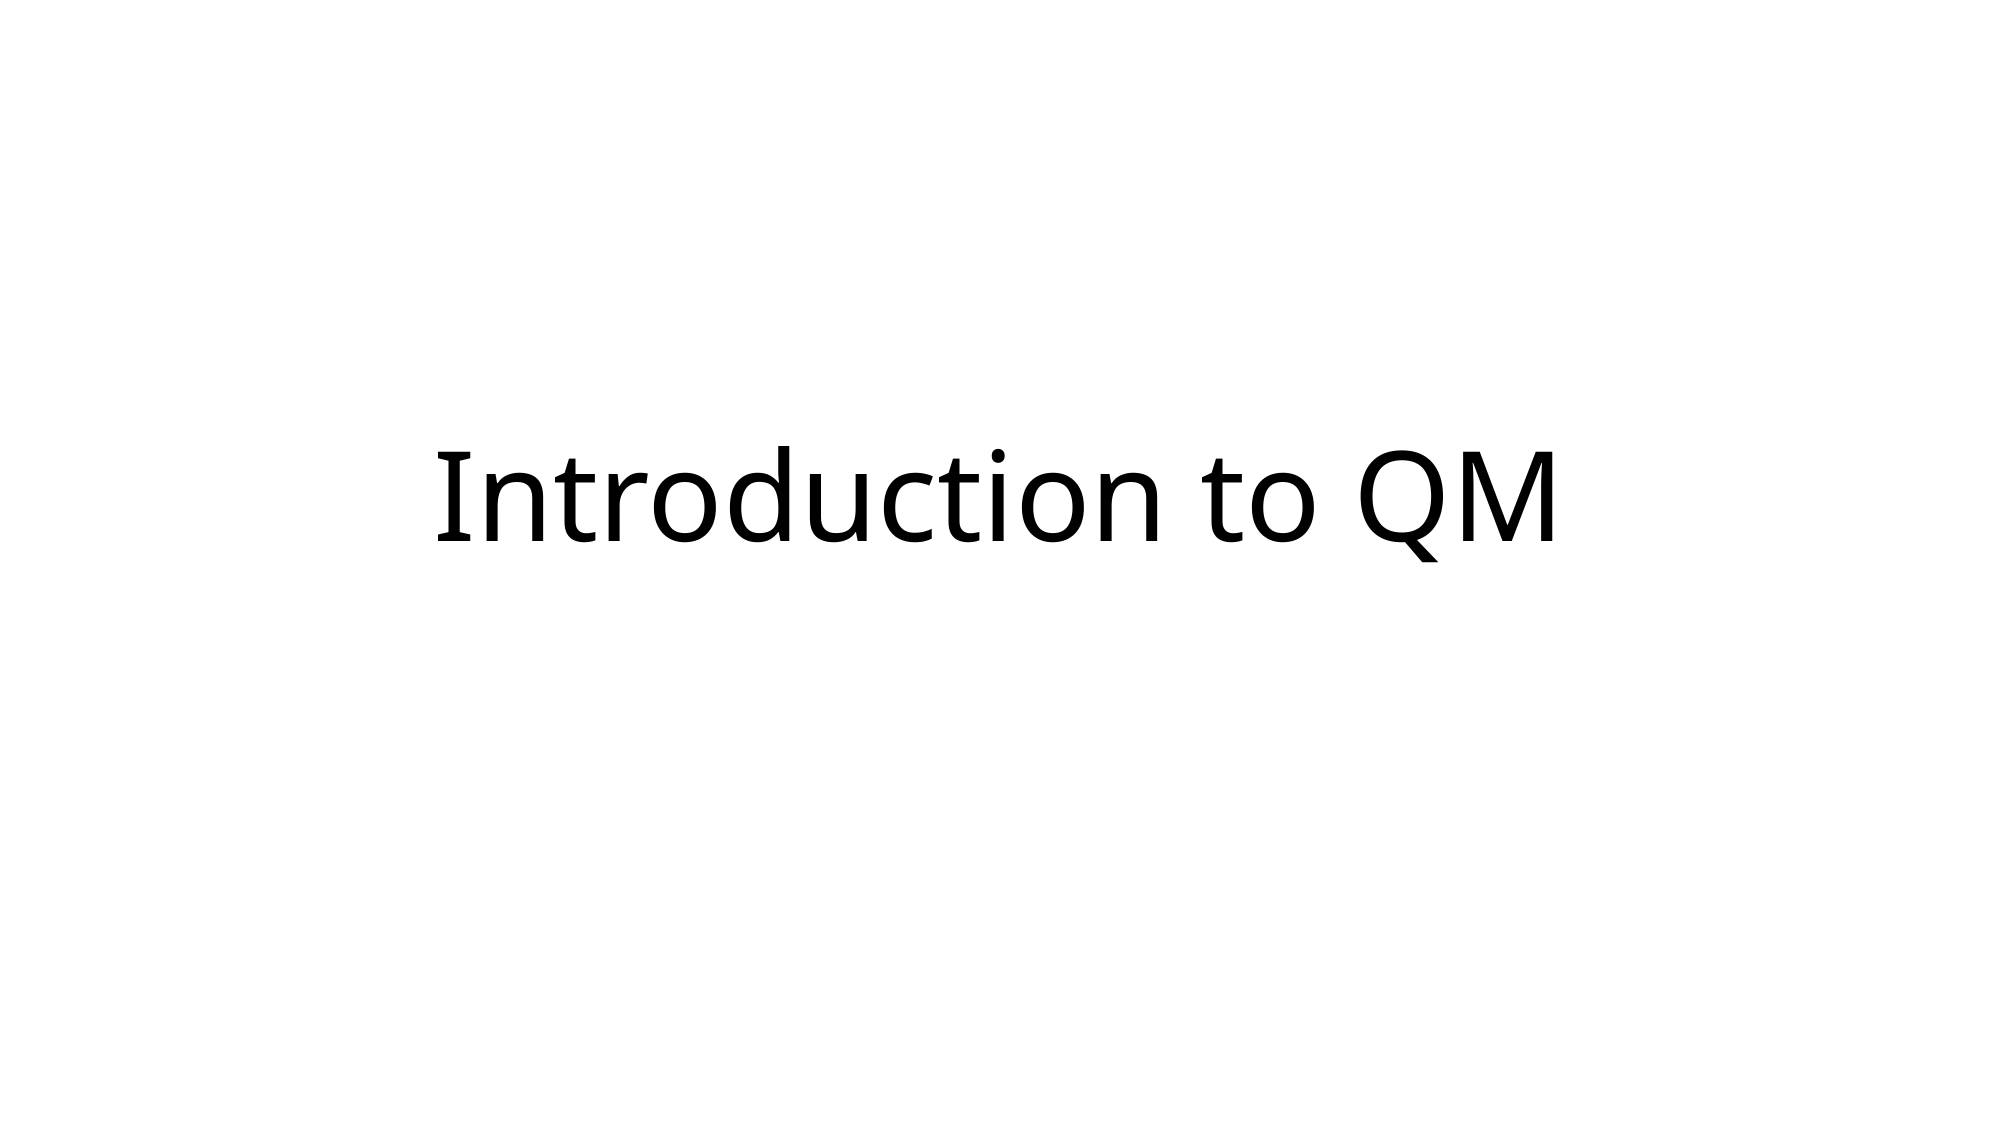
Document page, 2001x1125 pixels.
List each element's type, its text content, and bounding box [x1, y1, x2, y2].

title Introduction to QM [249, 184, 1750, 576]
